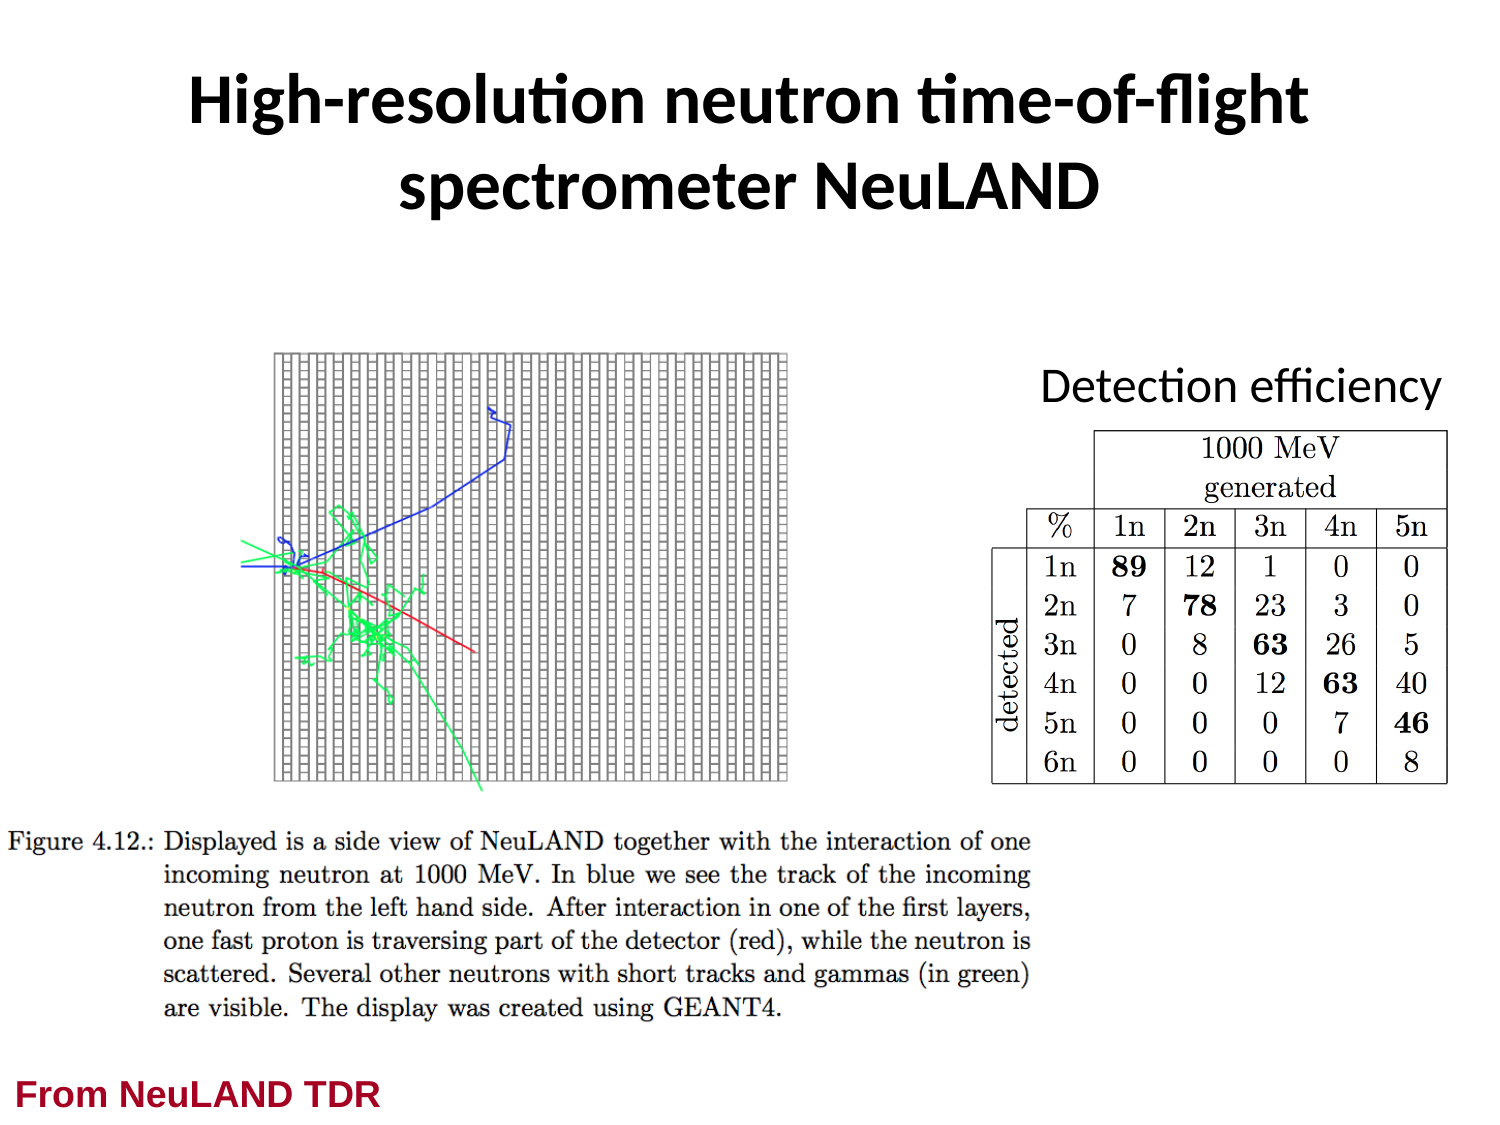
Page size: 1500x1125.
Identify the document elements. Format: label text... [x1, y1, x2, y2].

text_box Detection efficiency [1081, 345, 1458, 421]
text_box From NeuLAND TDR [0, 1062, 1500, 1123]
text_box High-resolution neutron time-of-flight spectrometer NeuLAND [74, 45, 1425, 233]
picture [0, 337, 1456, 1041]
